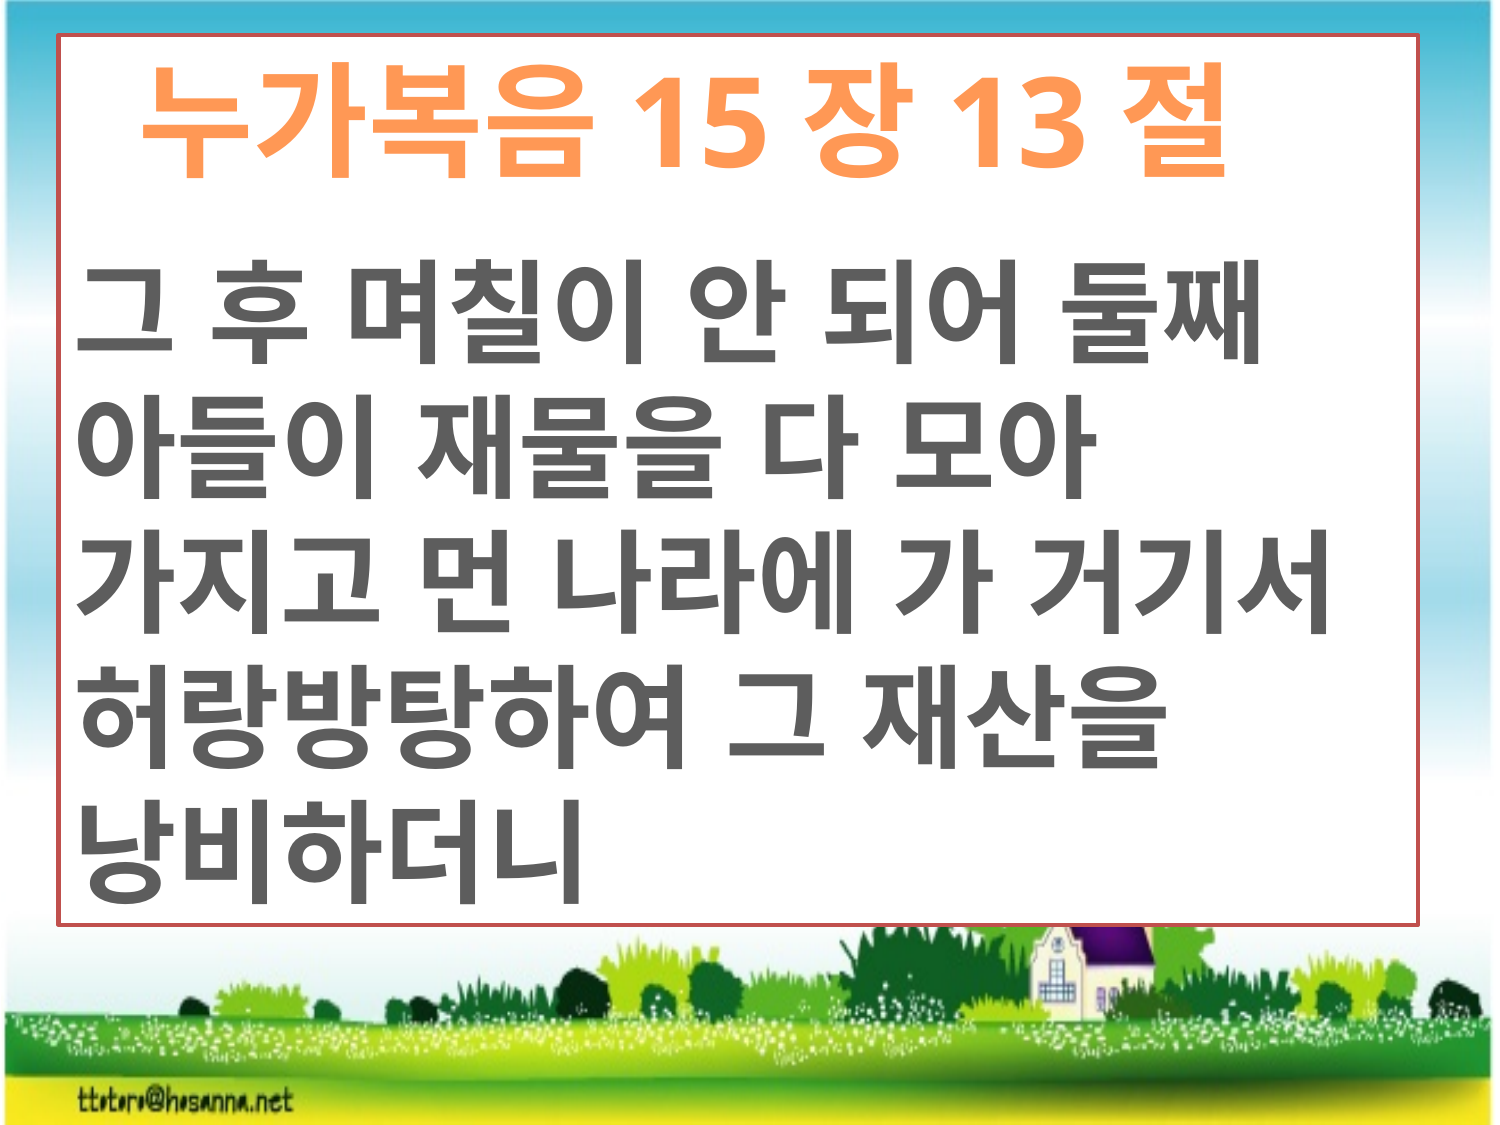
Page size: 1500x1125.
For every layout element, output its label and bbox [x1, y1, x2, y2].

list [1, 0, 1500, 1125]
